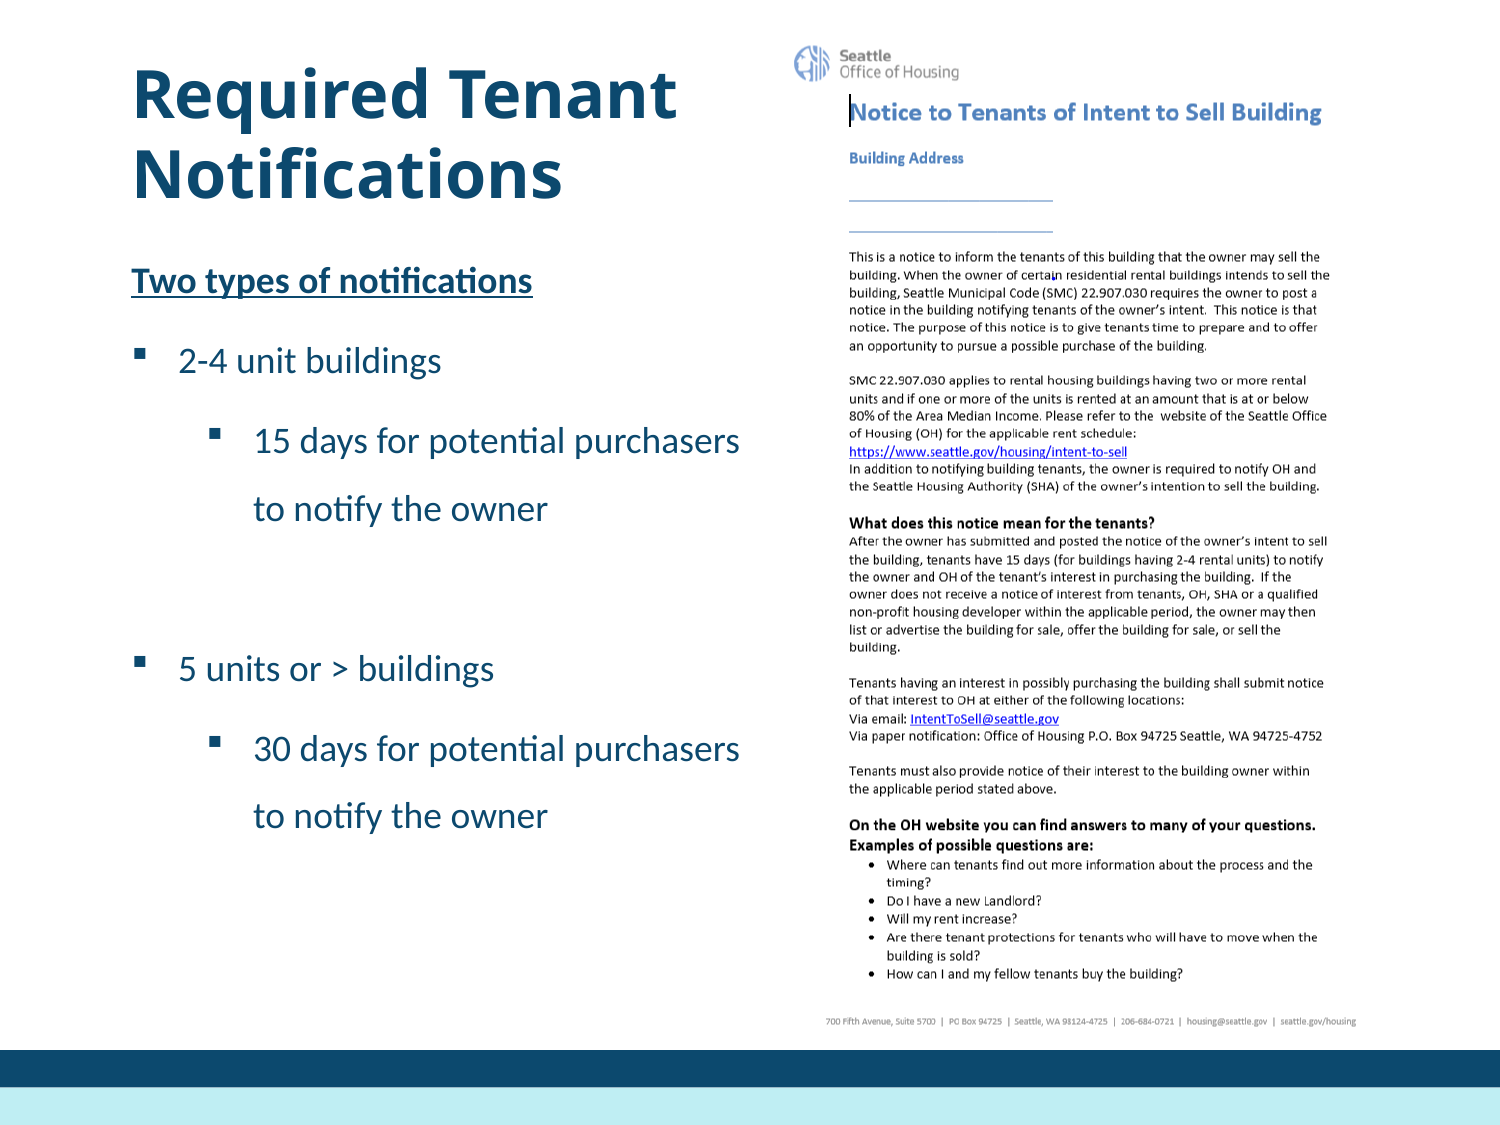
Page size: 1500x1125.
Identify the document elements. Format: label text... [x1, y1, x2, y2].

text_box [0, 1088, 1500, 1125]
text_box Two types of notifications 2-4 unit buildings 15 days for potential purchasers to notify the owner 5 units or > buildings 30 days for potential purchasers to notify the owner [116, 226, 768, 924]
picture [794, 33, 1370, 1043]
text_box [0, 1049, 1500, 1088]
text_box Required Tenant Notifications [116, 44, 794, 219]
